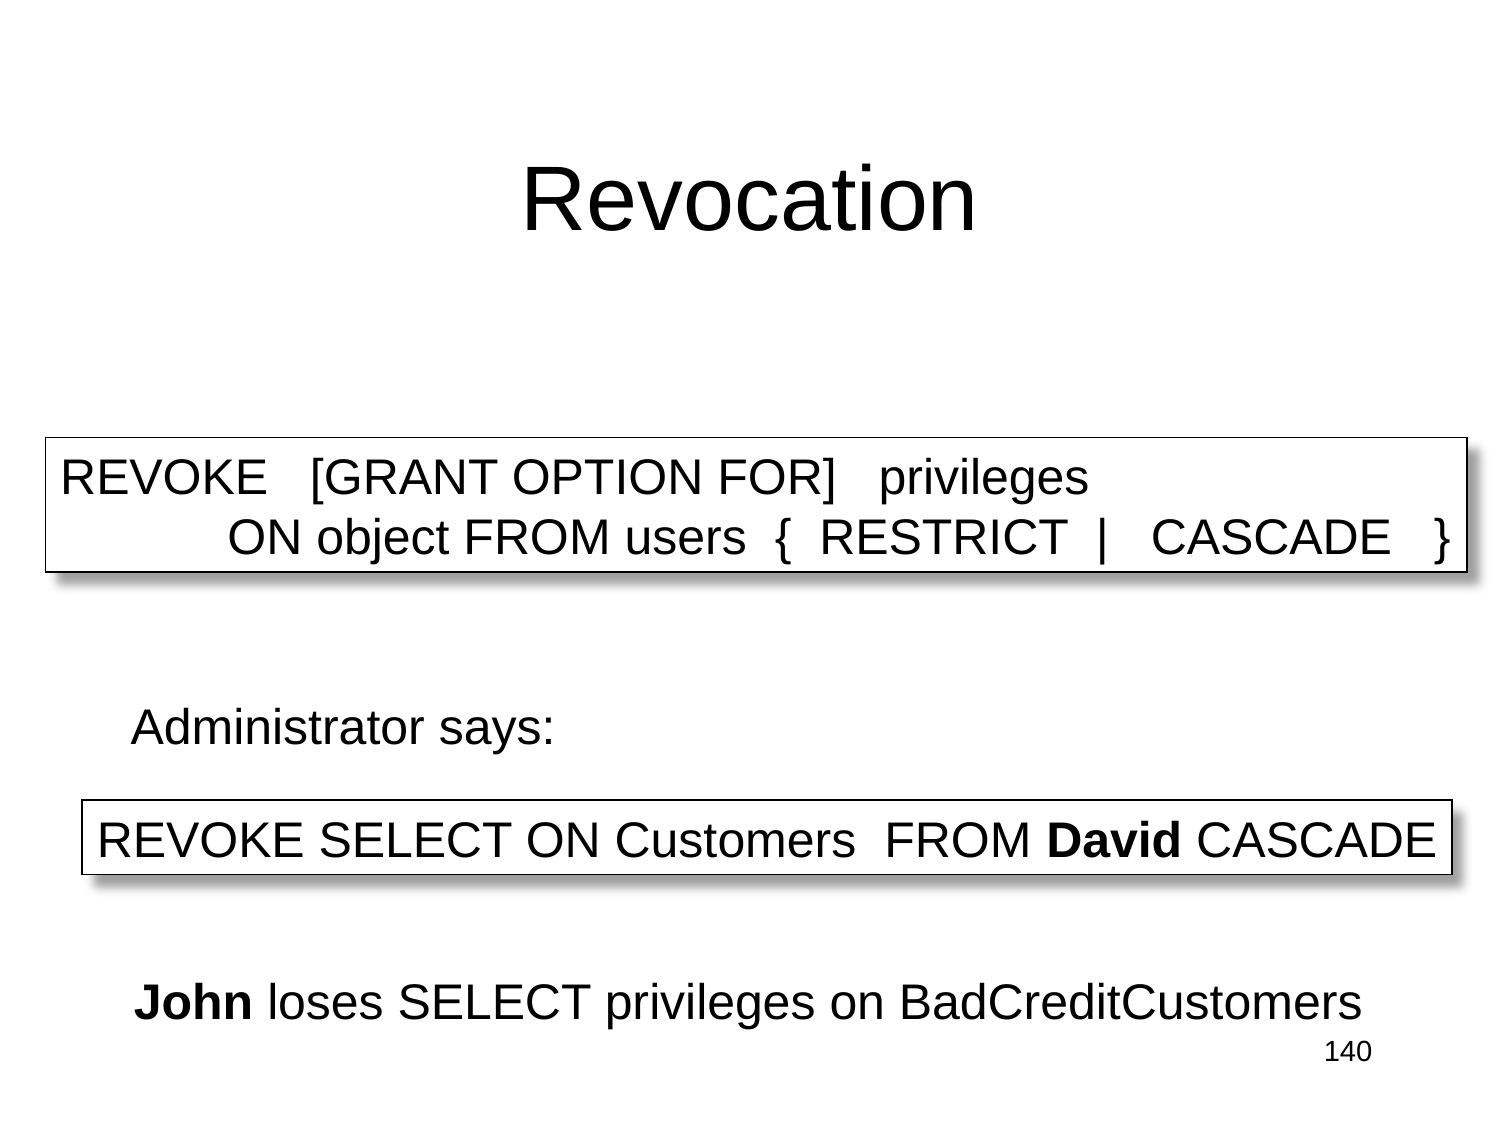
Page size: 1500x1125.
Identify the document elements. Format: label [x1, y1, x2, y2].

slide_number [1074, 1024, 1388, 1101]
text_box [82, 799, 1453, 875]
text_box [115, 687, 571, 763]
text_box [45, 437, 1468, 573]
text_box [119, 962, 1378, 1038]
title [112, 99, 1388, 288]
